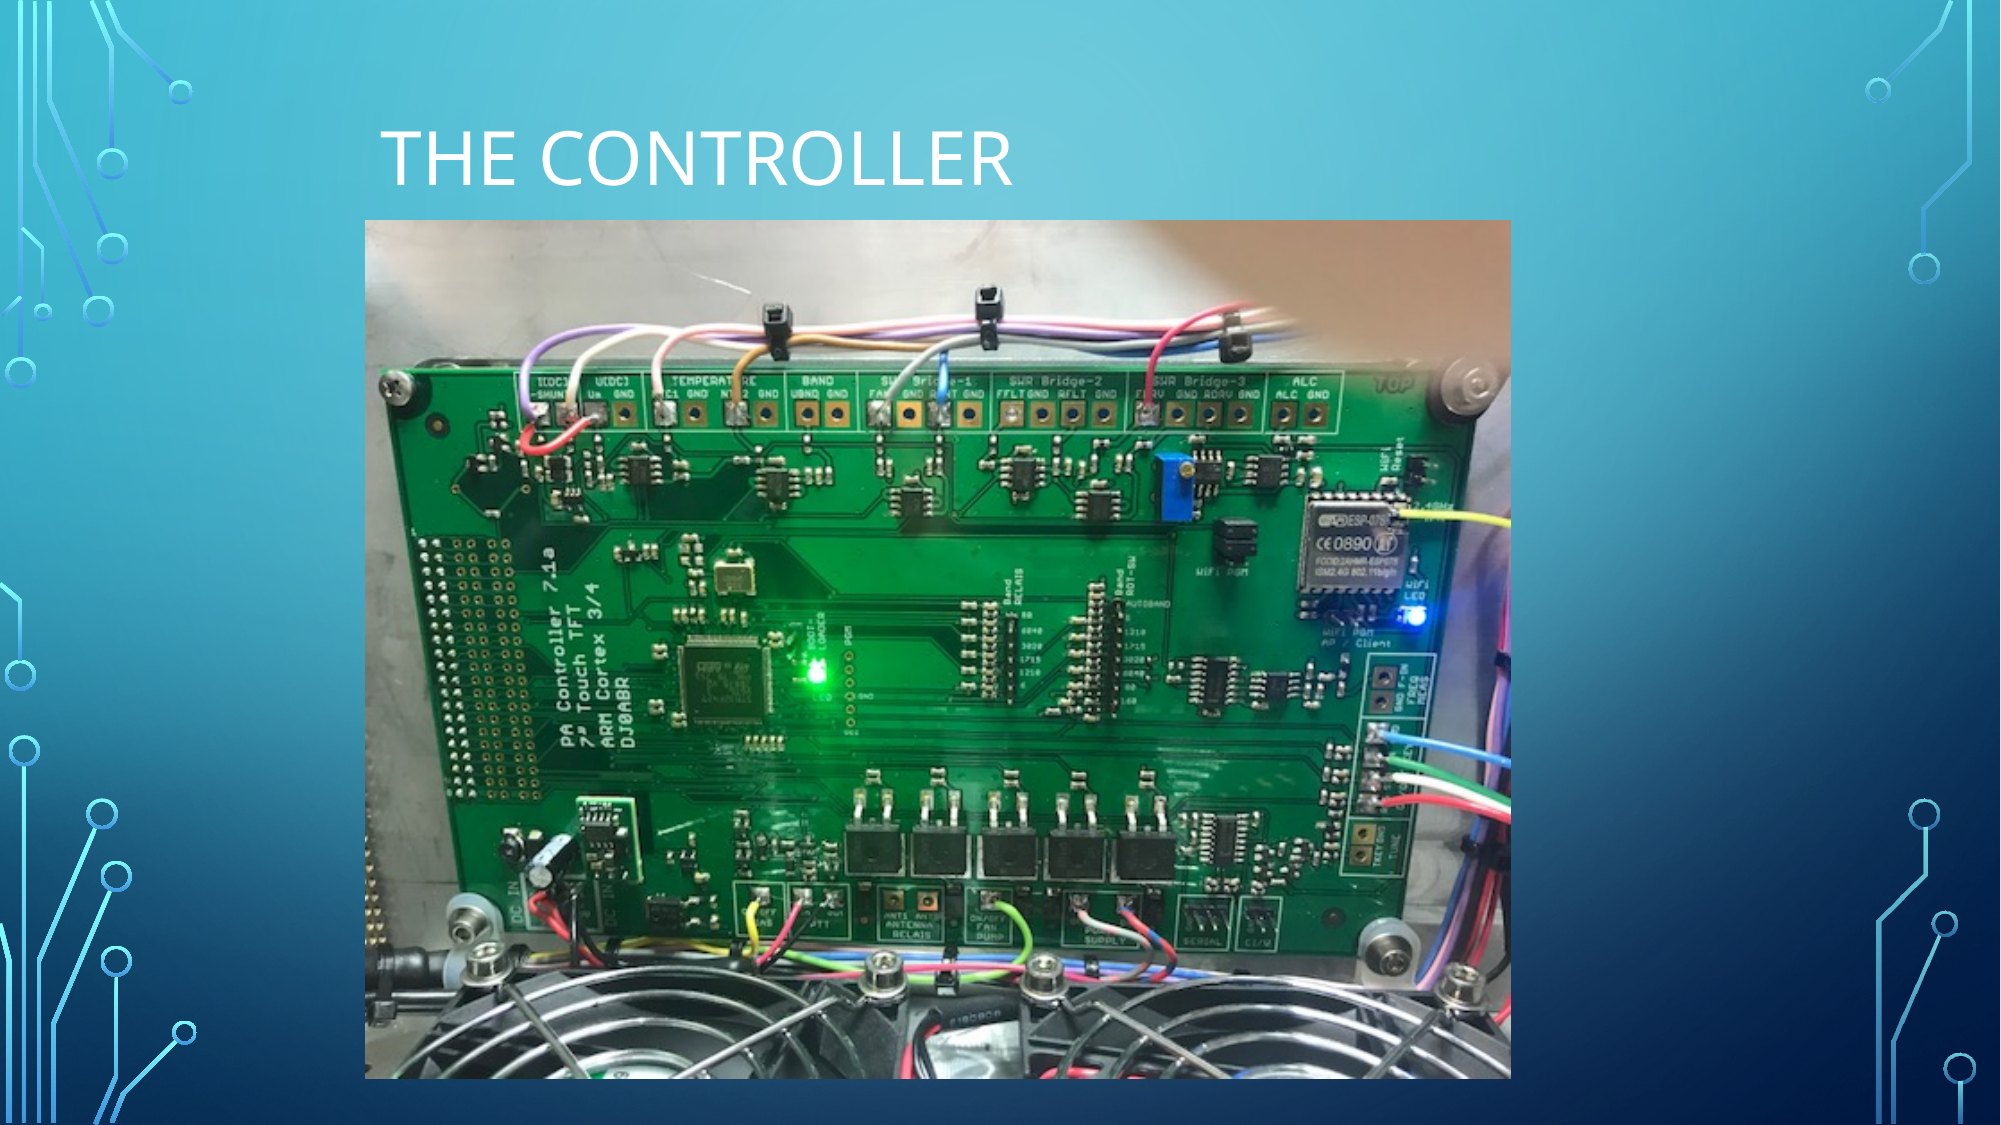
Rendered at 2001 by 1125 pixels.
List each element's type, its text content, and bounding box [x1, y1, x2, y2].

title The controller [365, 101, 1813, 221]
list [365, 220, 1511, 1080]
